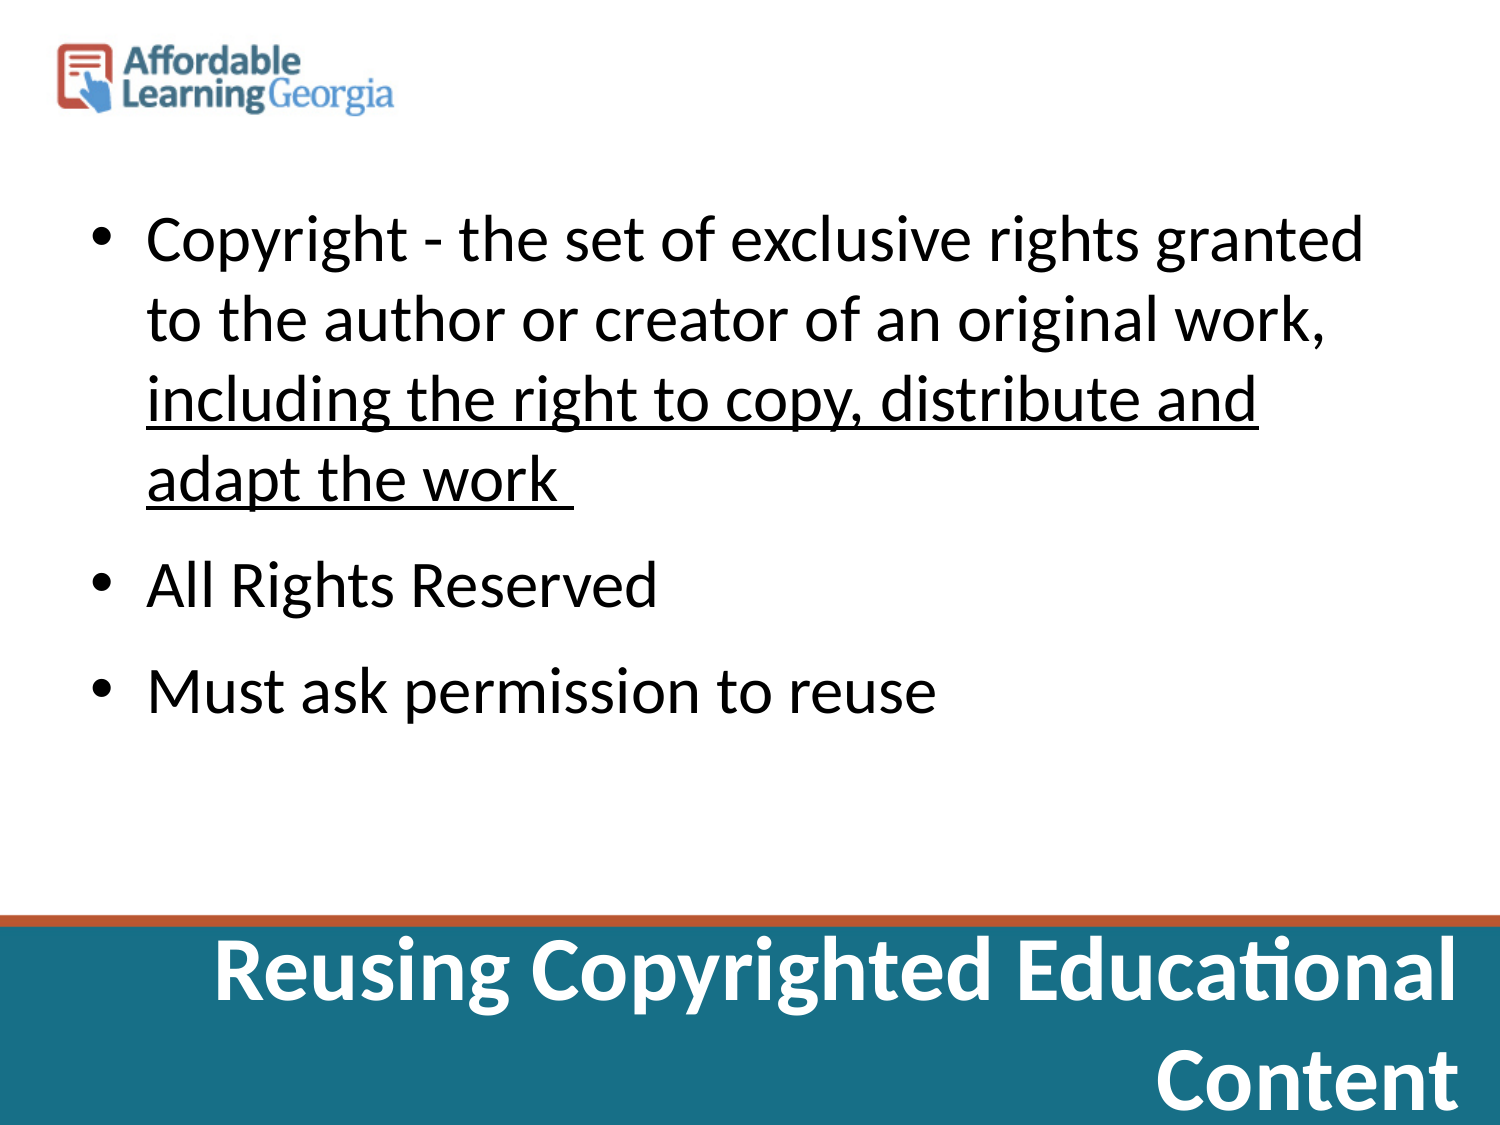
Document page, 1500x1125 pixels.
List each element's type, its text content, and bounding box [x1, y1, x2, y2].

list Copyright - the set of exclusive rights granted to the author or creator of an original work, including the right to copy, distribute and adapt the work All Rights Reserved Must ask permission to reuse [75, 187, 1425, 888]
title Reusing Copyrighted Educational Content [99, 950, 1475, 1088]
picture [0, 0, 1500, 1125]
